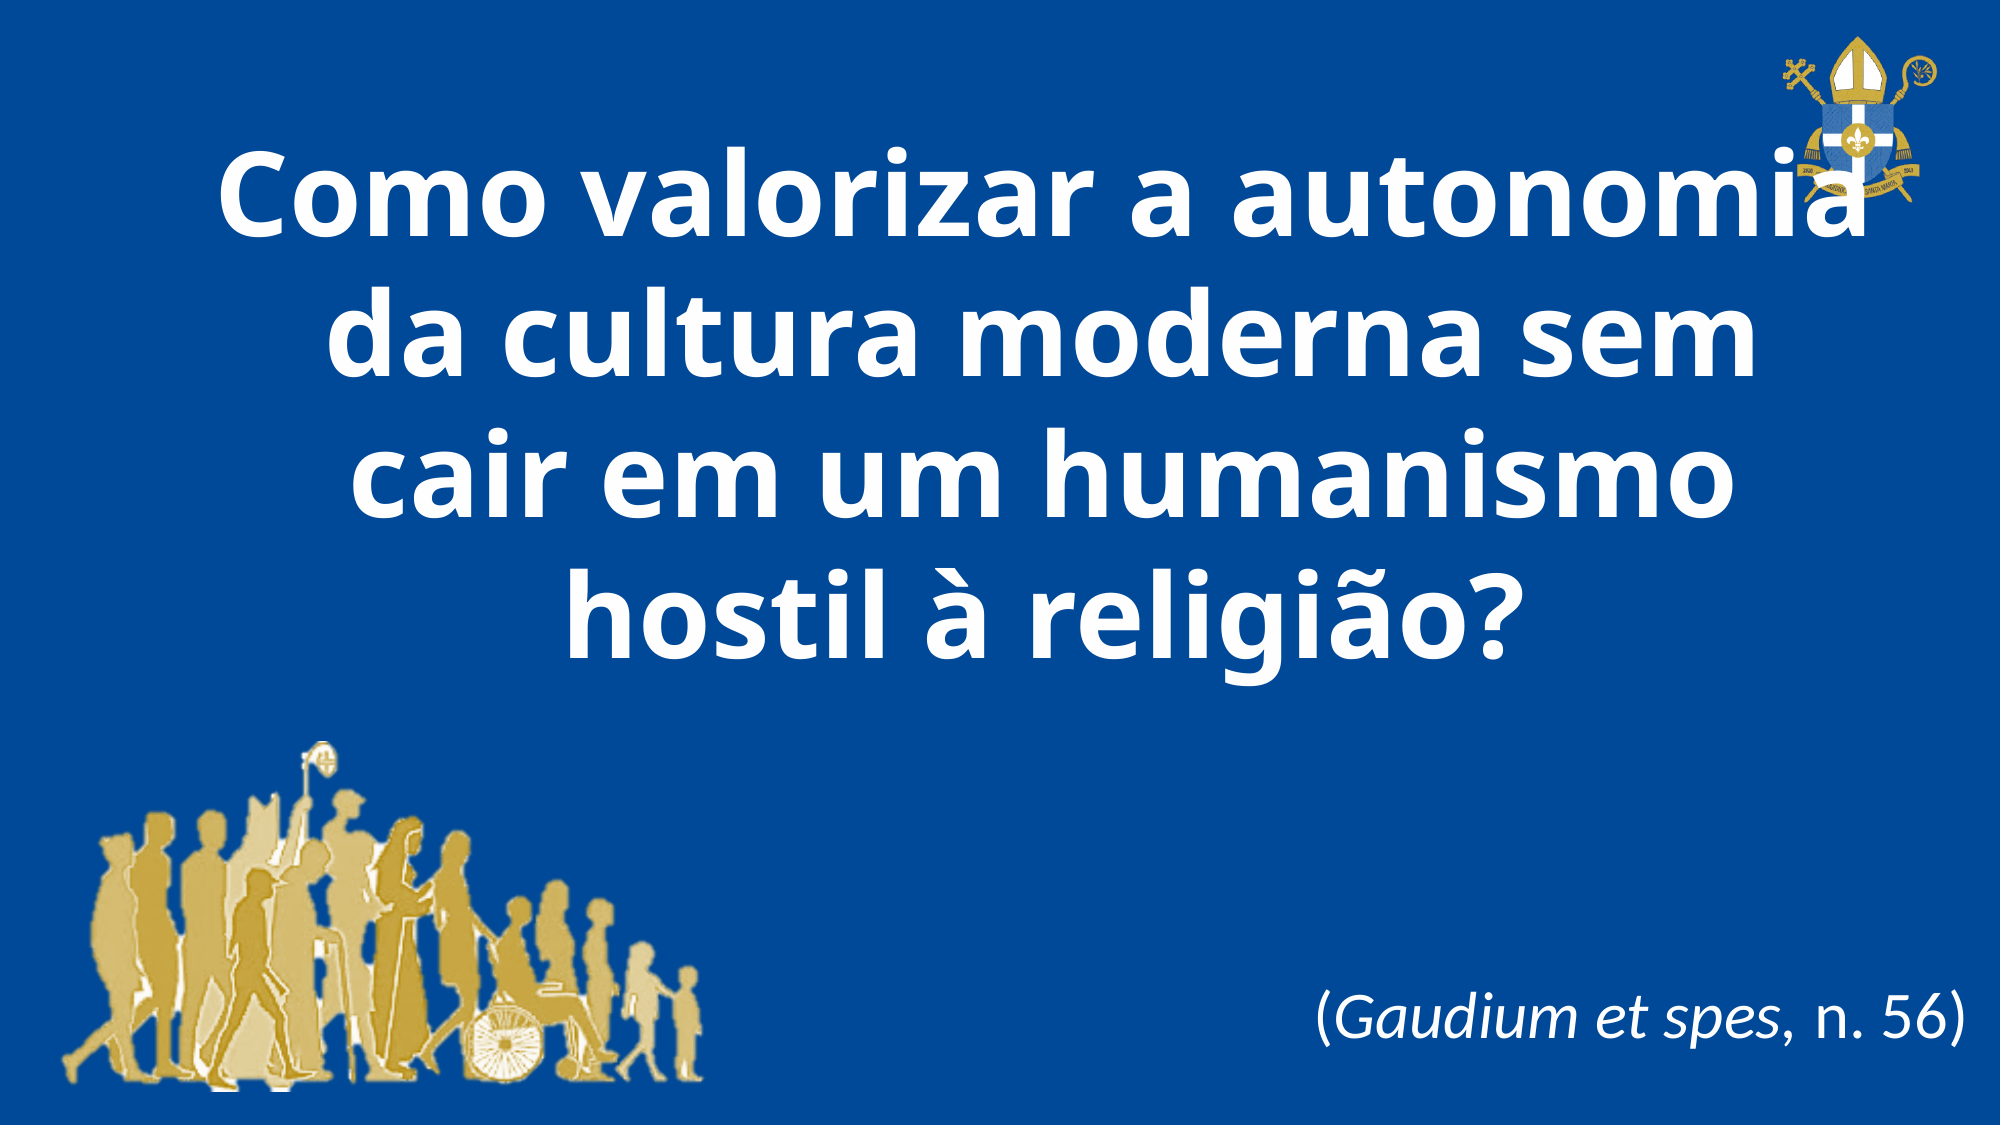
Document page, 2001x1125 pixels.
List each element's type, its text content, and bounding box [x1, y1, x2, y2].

text_box Como valorizar a autonomia da cultura moderna sem cair em um humanismo hostil à religião? [185, 0, 1903, 690]
text_box (Gaudium et spes, n. 56) [999, 964, 1984, 1104]
picture [0, 741, 909, 1092]
picture [1700, 0, 2000, 279]
